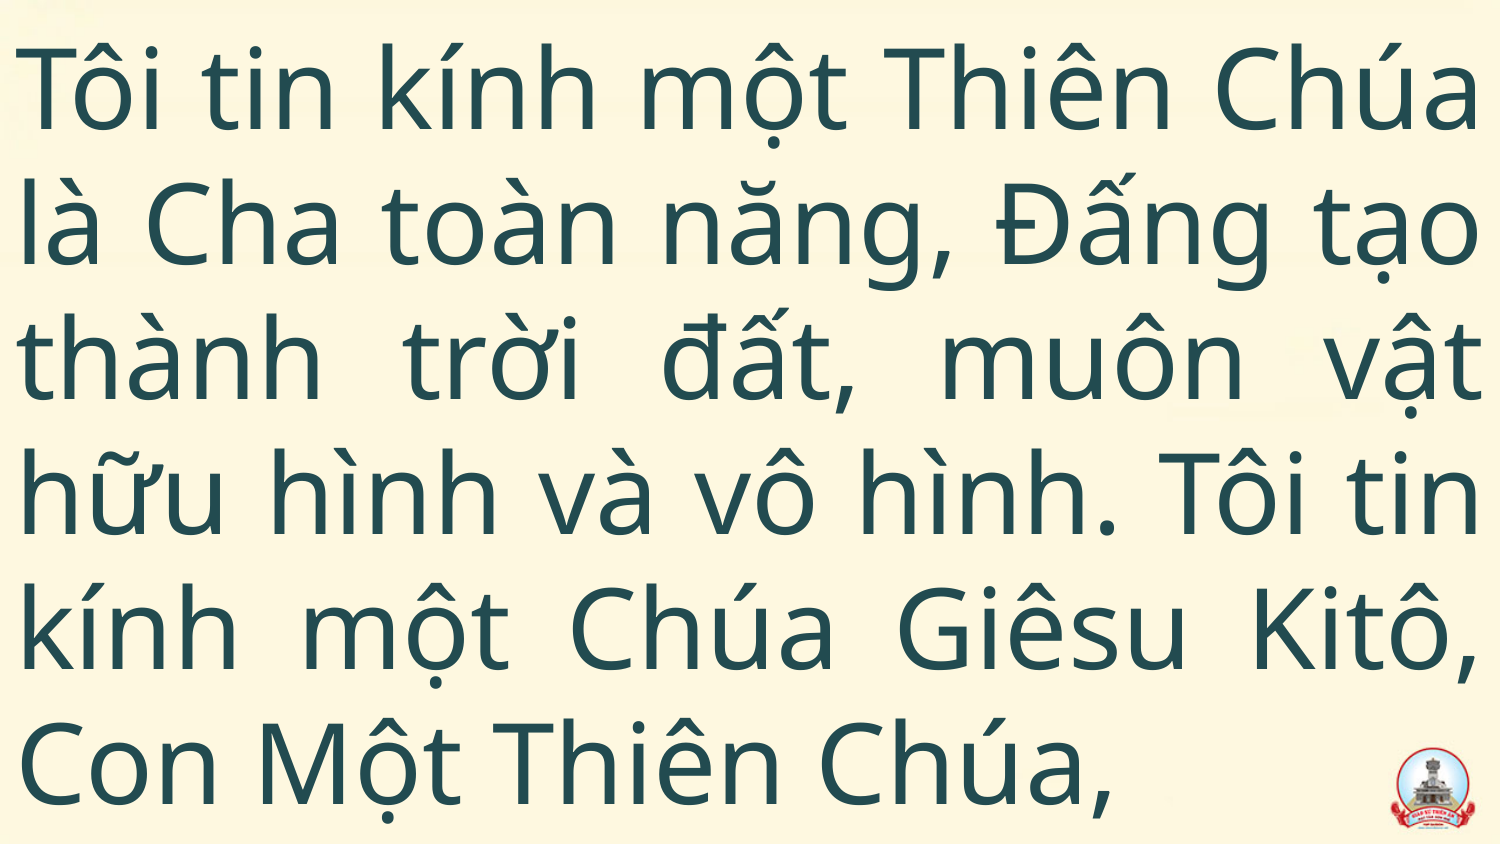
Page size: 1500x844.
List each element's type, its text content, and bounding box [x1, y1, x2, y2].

title Tôi tin kính một Thiên Chúa là Cha toàn năng, Đấng tạo thành trời đất, muôn vật hữu hình và vô hình. Tôi tin kính một Chúa Giêsu Kitô, Con Một Thiên Chúa, [0, 0, 1500, 844]
